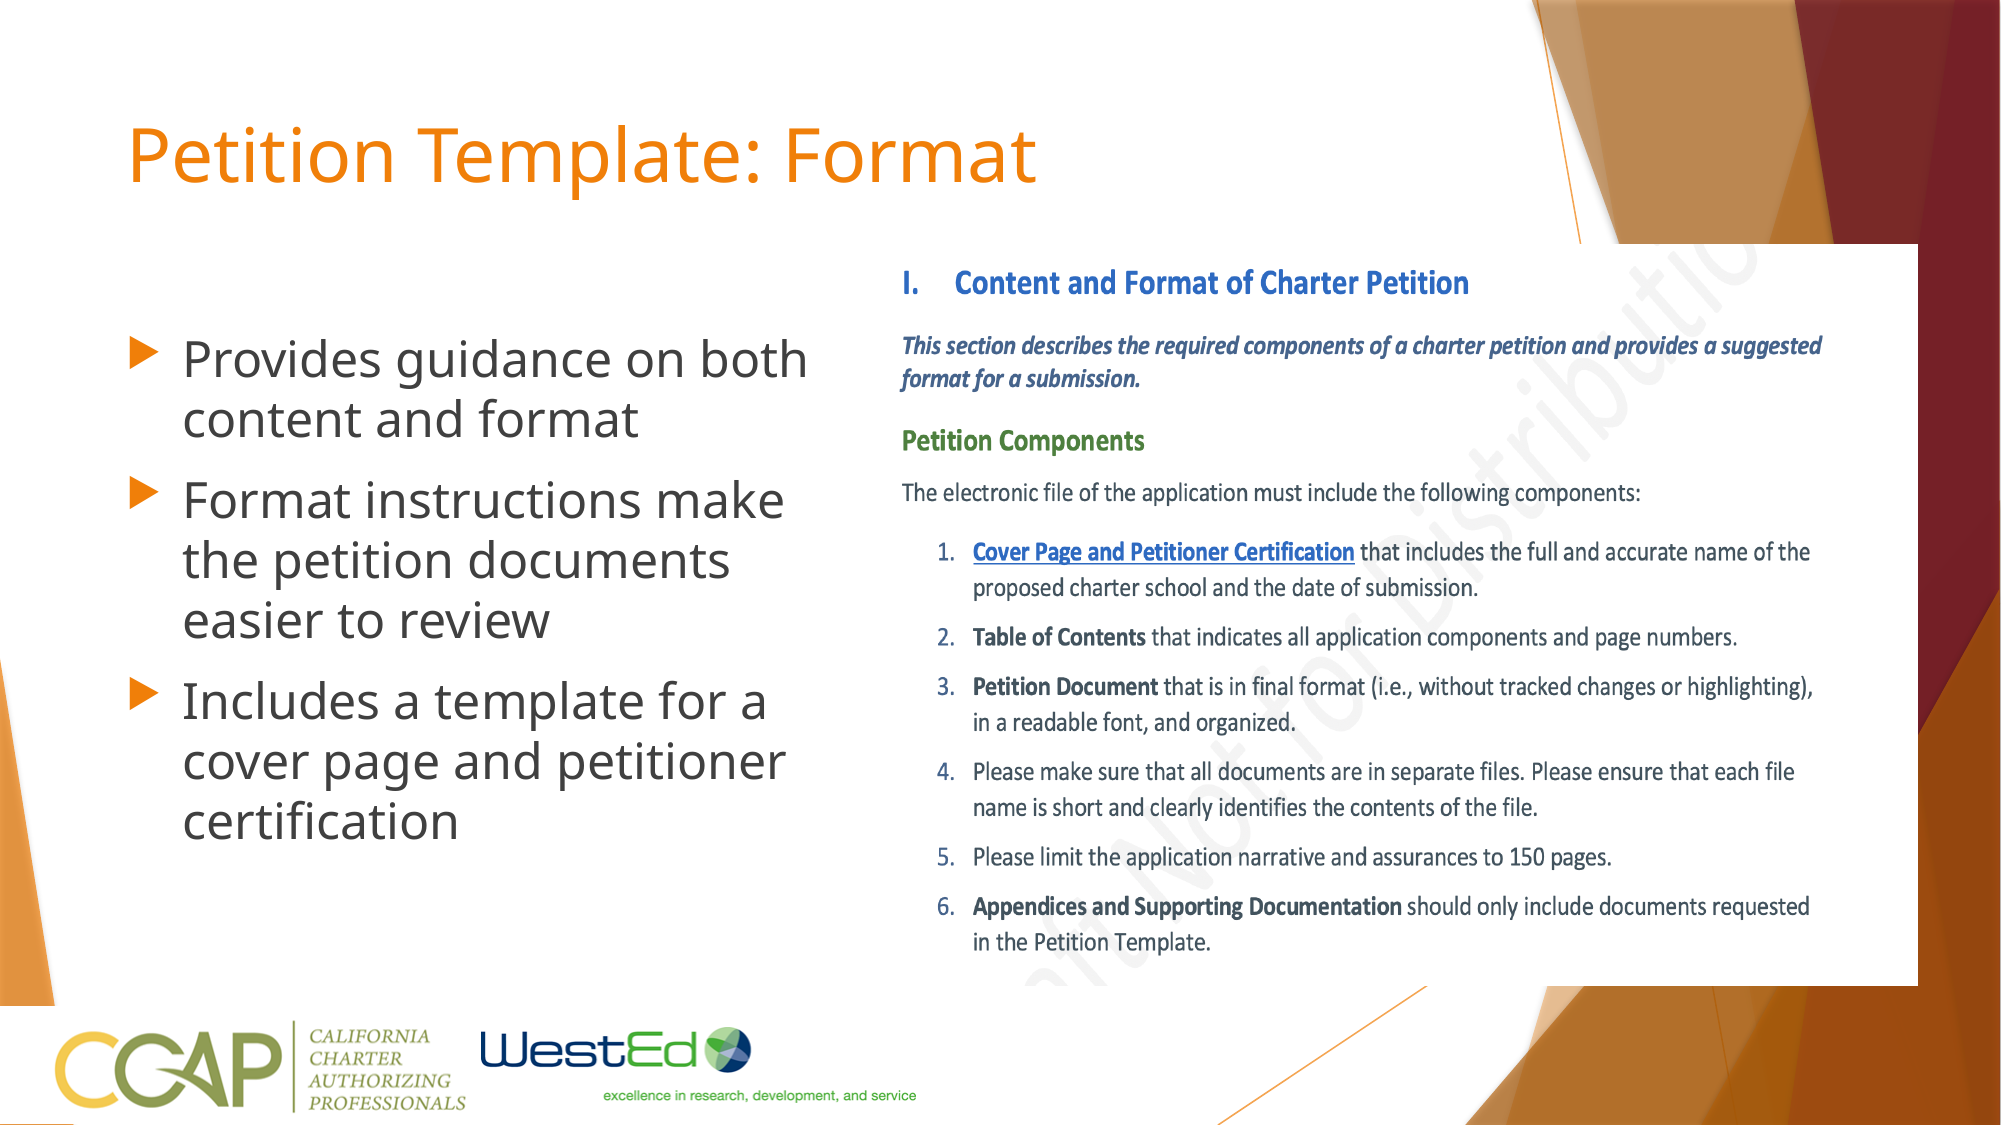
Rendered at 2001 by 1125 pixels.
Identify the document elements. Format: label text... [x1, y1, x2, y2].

picture [0, 1006, 916, 1125]
title Petition Template: Format [111, 99, 1522, 244]
list Provides guidance on both content and format Format instructions make the petition documents easier to review Includes a template for a cover page and petitioner certification [111, 244, 823, 987]
picture [824, 243, 1919, 987]
